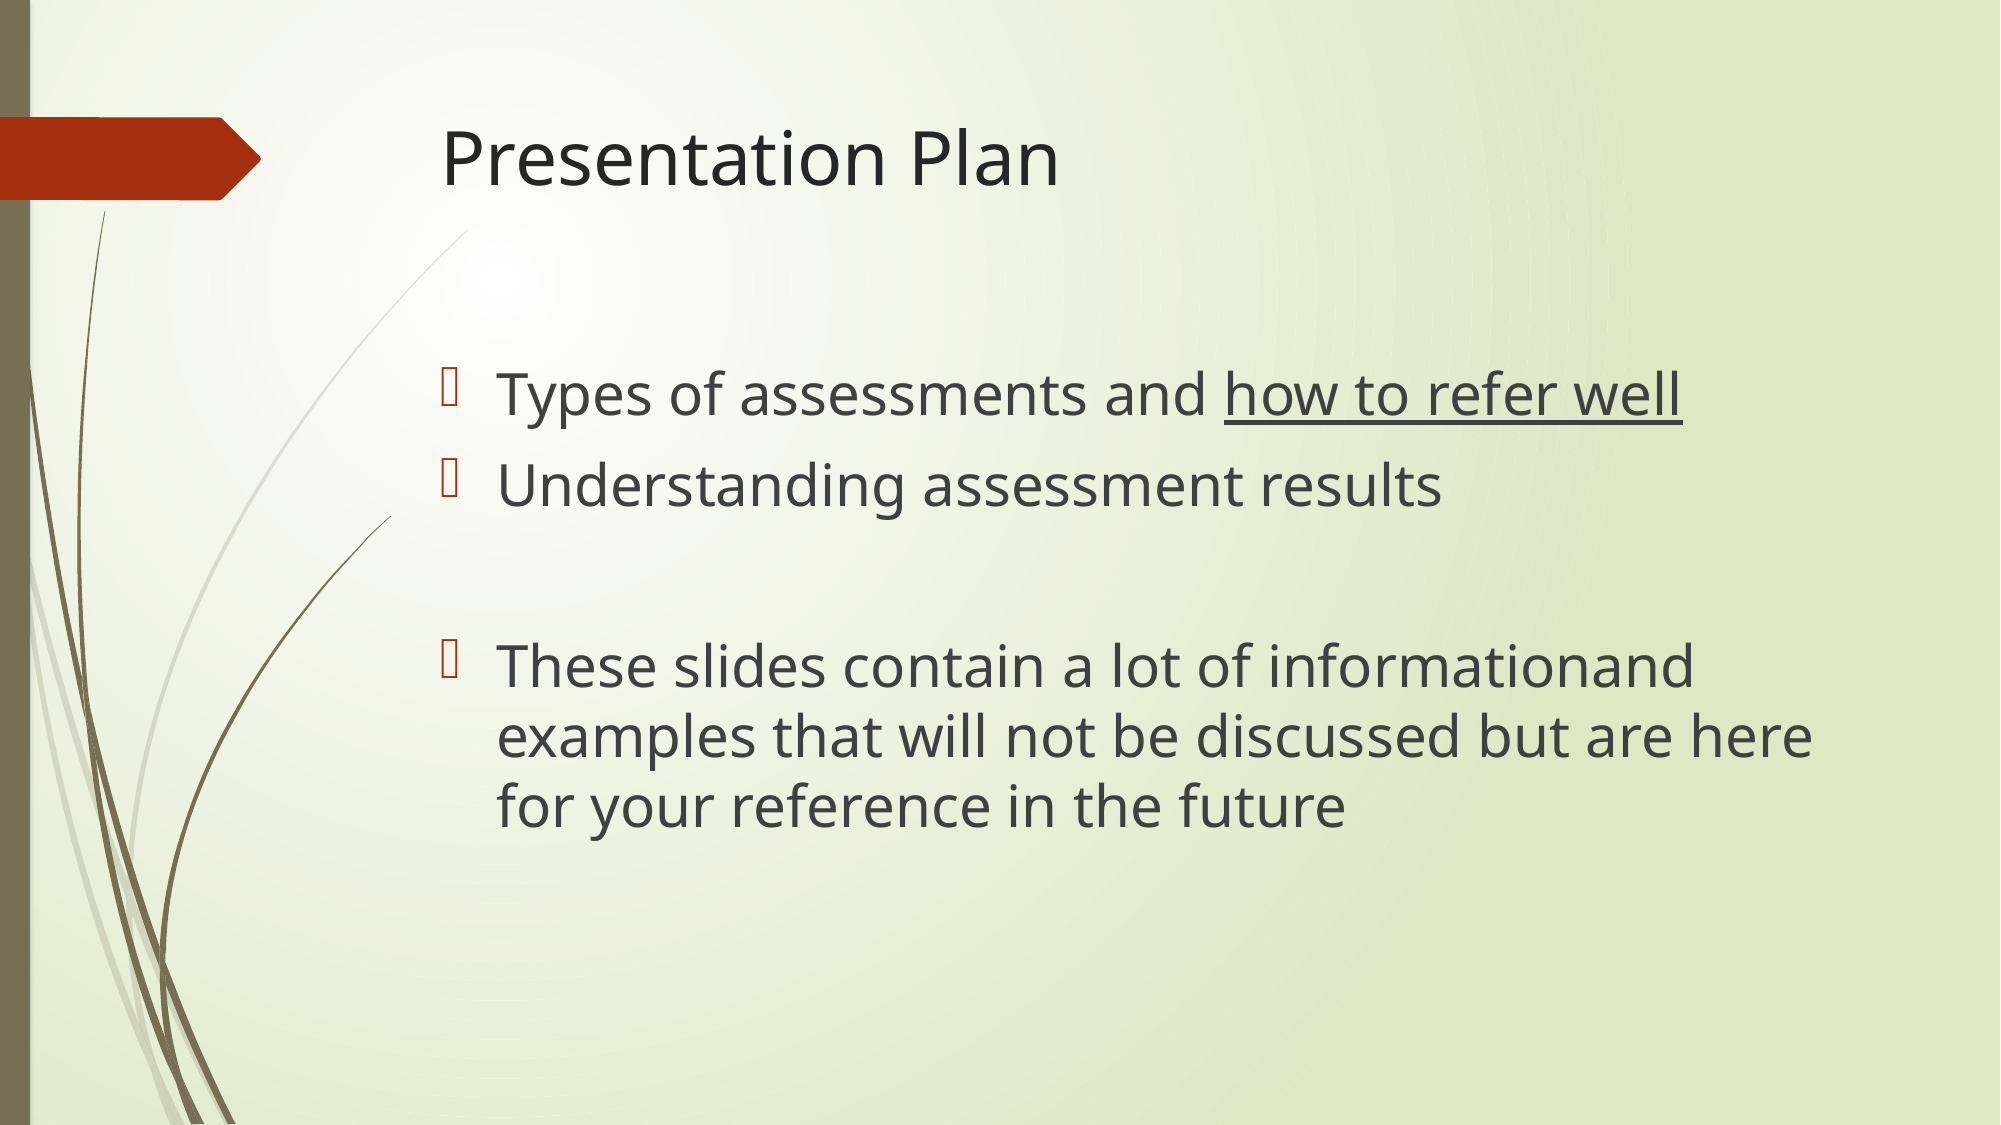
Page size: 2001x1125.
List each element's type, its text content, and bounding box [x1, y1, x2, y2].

title Presentation Plan [425, 102, 1888, 313]
list Types of assessments and how to refer well Understanding assessment results These slides contain a lot of informationand examples that will not be discussed but are here for your reference in the future [424, 350, 1888, 970]
